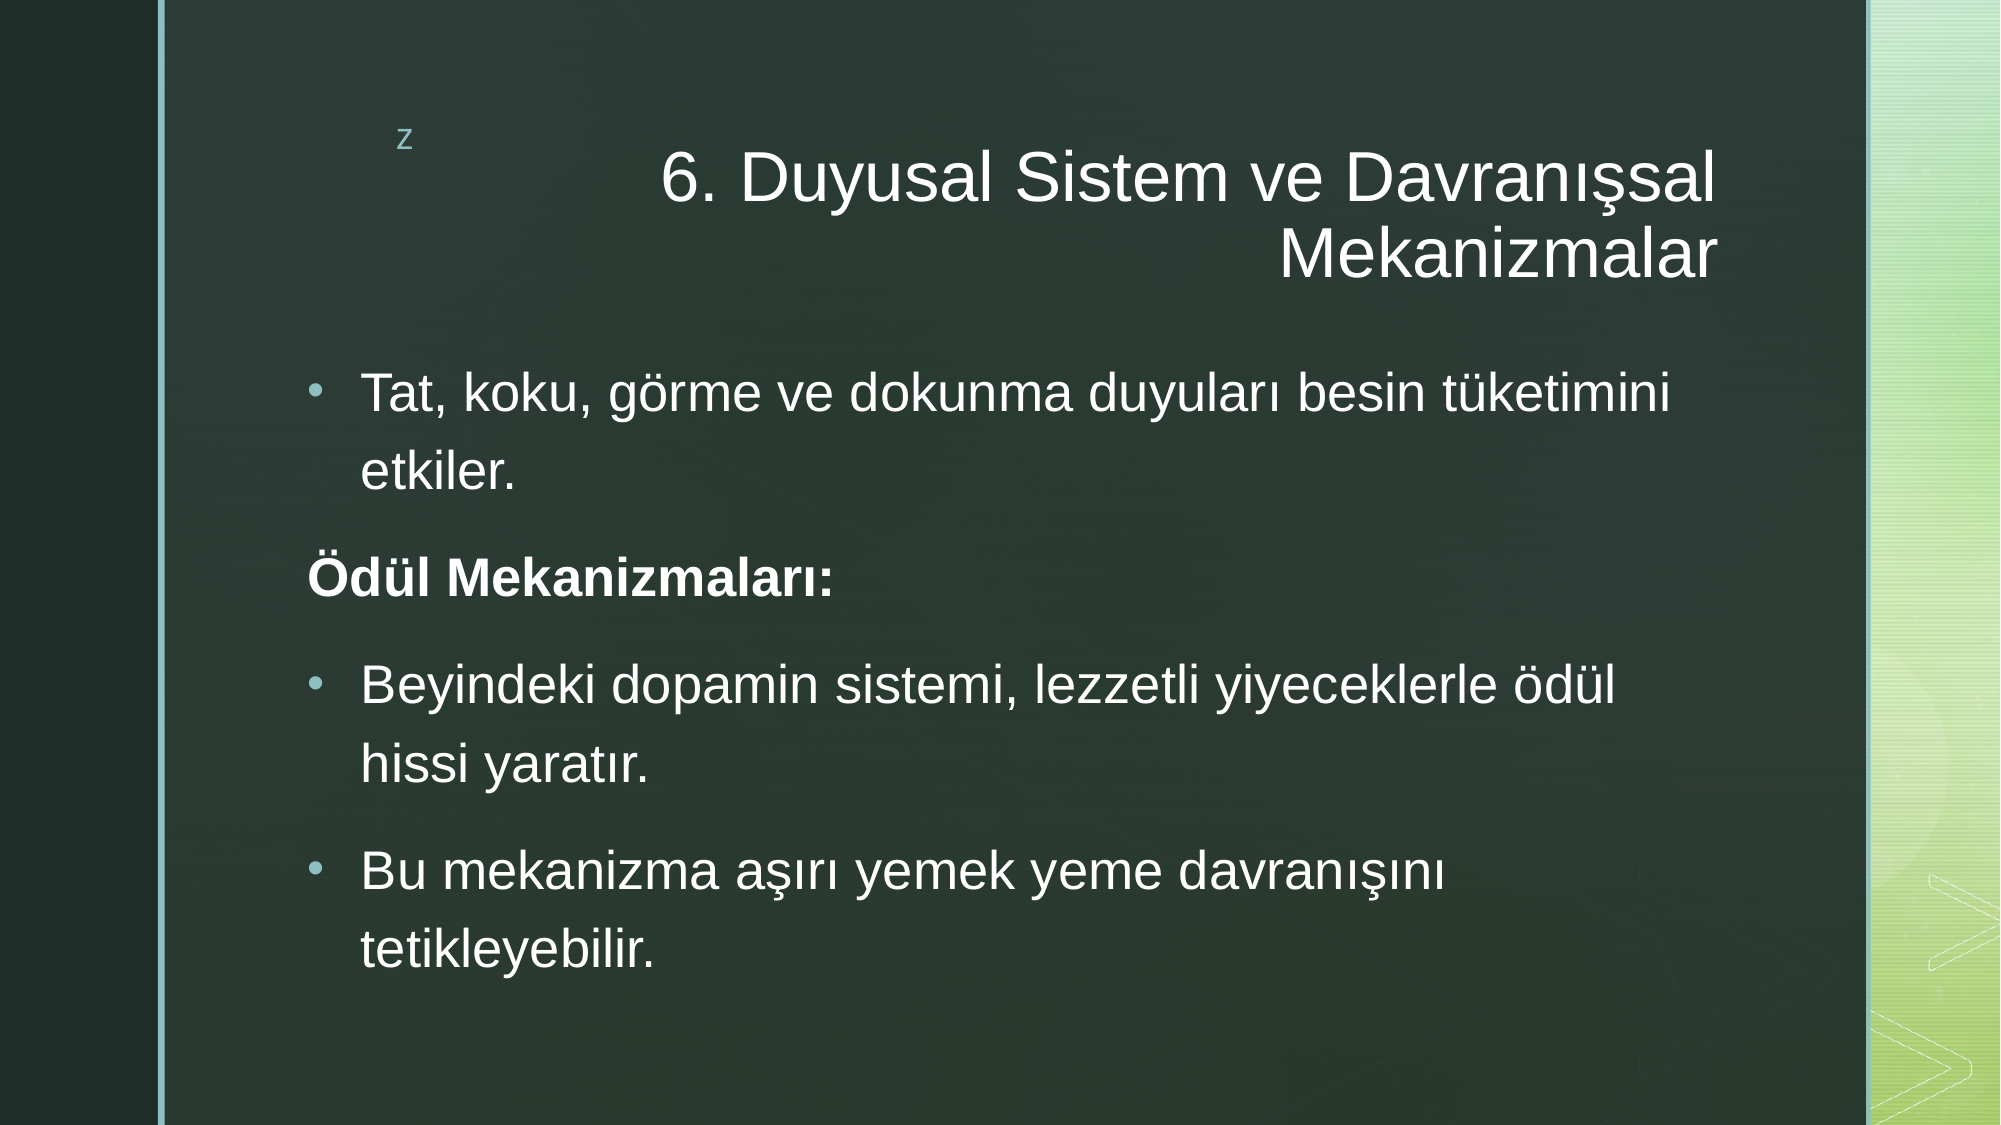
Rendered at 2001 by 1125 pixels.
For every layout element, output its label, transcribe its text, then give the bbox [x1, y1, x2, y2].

list Tat, koku, görme ve dokunma duyuları besin tüketimini etkiler. Ödül Mekanizmaları: Beyindeki dopamin sistemi, lezzetli yiyeceklerle ödül hissi yaratır. Bu mekanizma aşırı yemek yeme davranışını tetikleyebilir. [292, 336, 1734, 993]
picture [1871, 0, 2001, 1125]
title 6. Duyusal Sistem ve Davranışsal Mekanizmalar [428, 132, 1734, 310]
